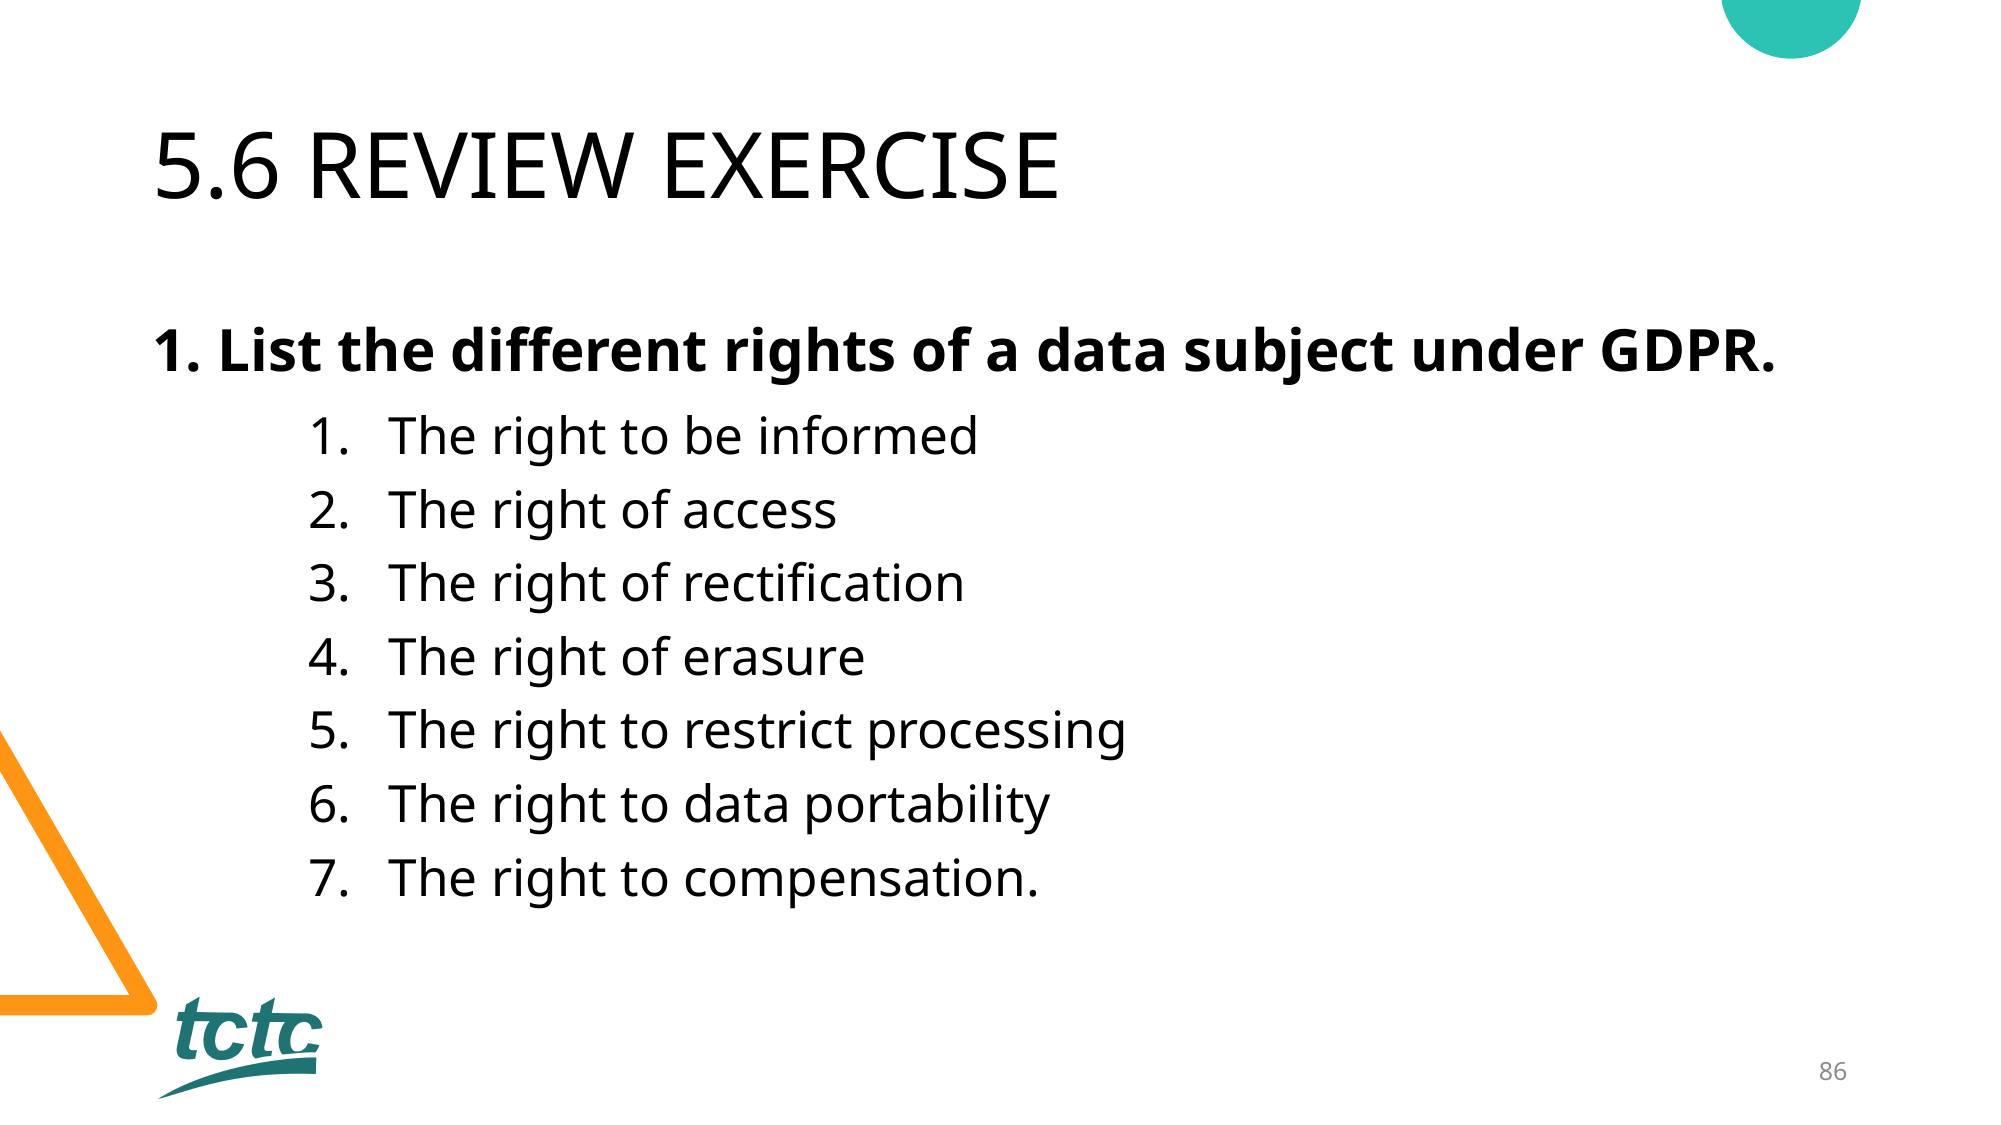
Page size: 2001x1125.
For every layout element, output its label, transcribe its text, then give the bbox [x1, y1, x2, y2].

title 5.6 REVIEW EXERCISE [137, 59, 1863, 278]
picture [157, 996, 323, 1102]
slide_number 86 [1412, 1042, 1863, 1103]
text_box The right to be informed The right of access The right of rectification The right of erasure The right to restrict processing The right to data portability The right to compensation. [293, 402, 1863, 918]
list 1. List the different rights of a data subject under GDPR. [137, 313, 1863, 403]
